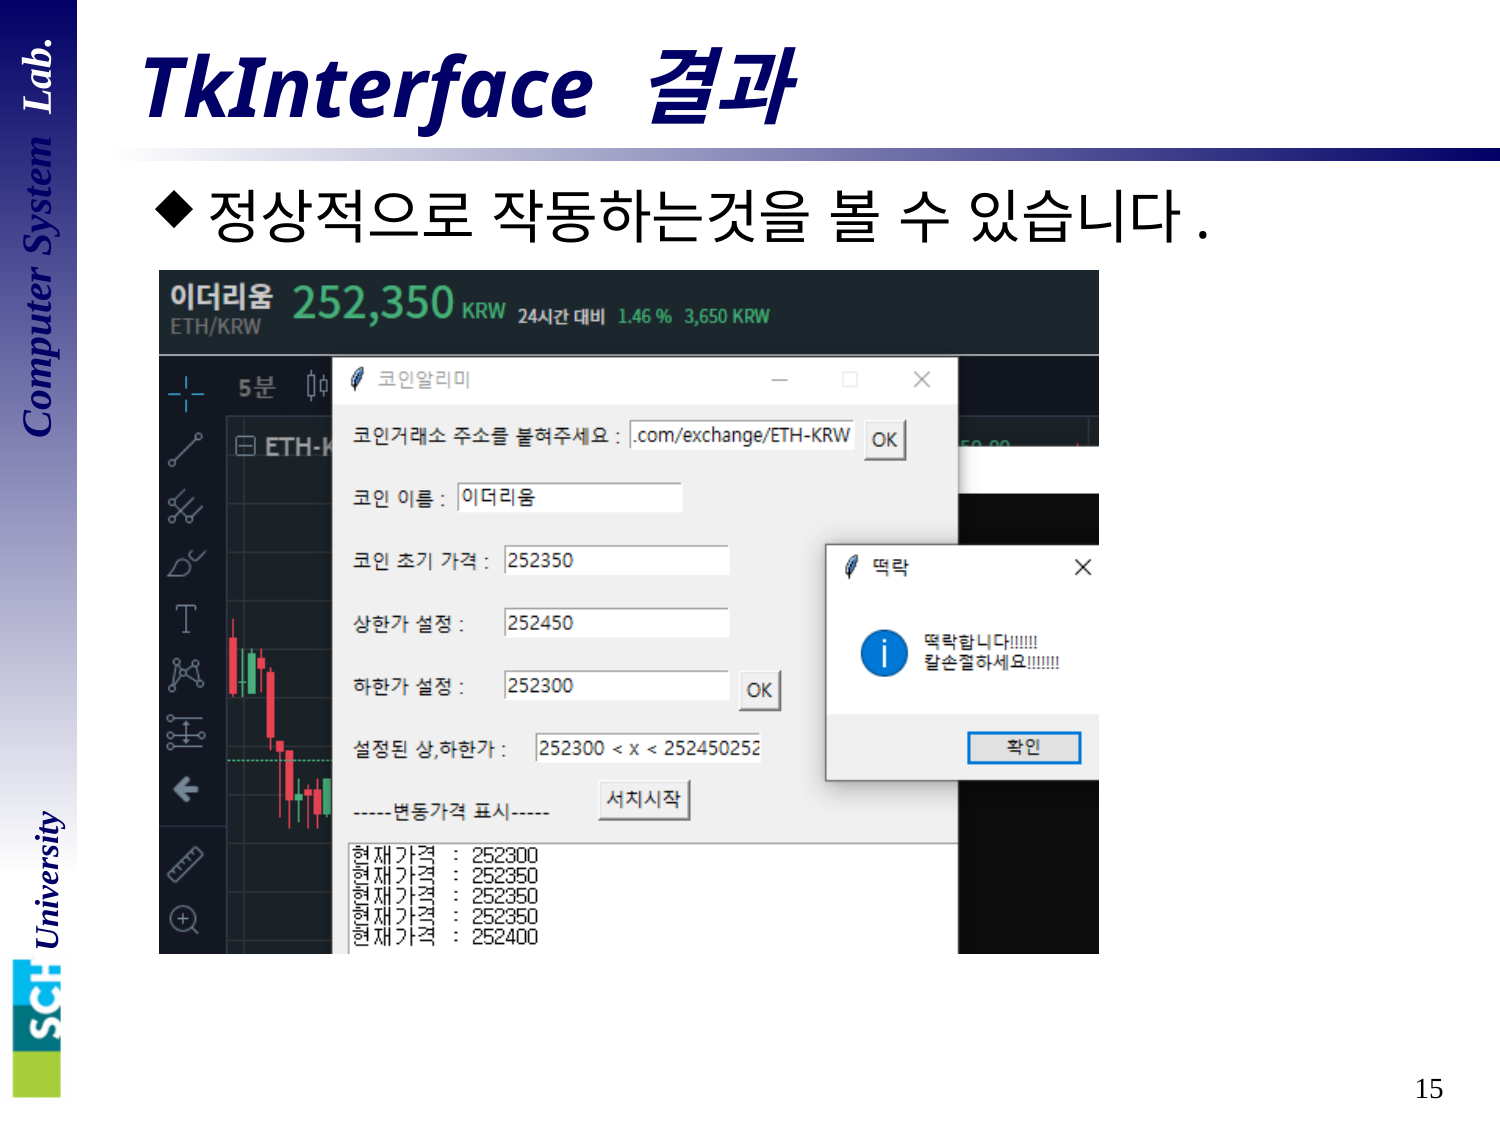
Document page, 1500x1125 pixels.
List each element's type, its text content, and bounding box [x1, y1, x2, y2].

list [159, 270, 1099, 954]
picture [5, 952, 69, 1104]
text_box 정상적으로 작동하는것을 볼 수 있습니다. [135, 172, 1447, 1038]
title TkInterface 결과 [123, 25, 1460, 143]
